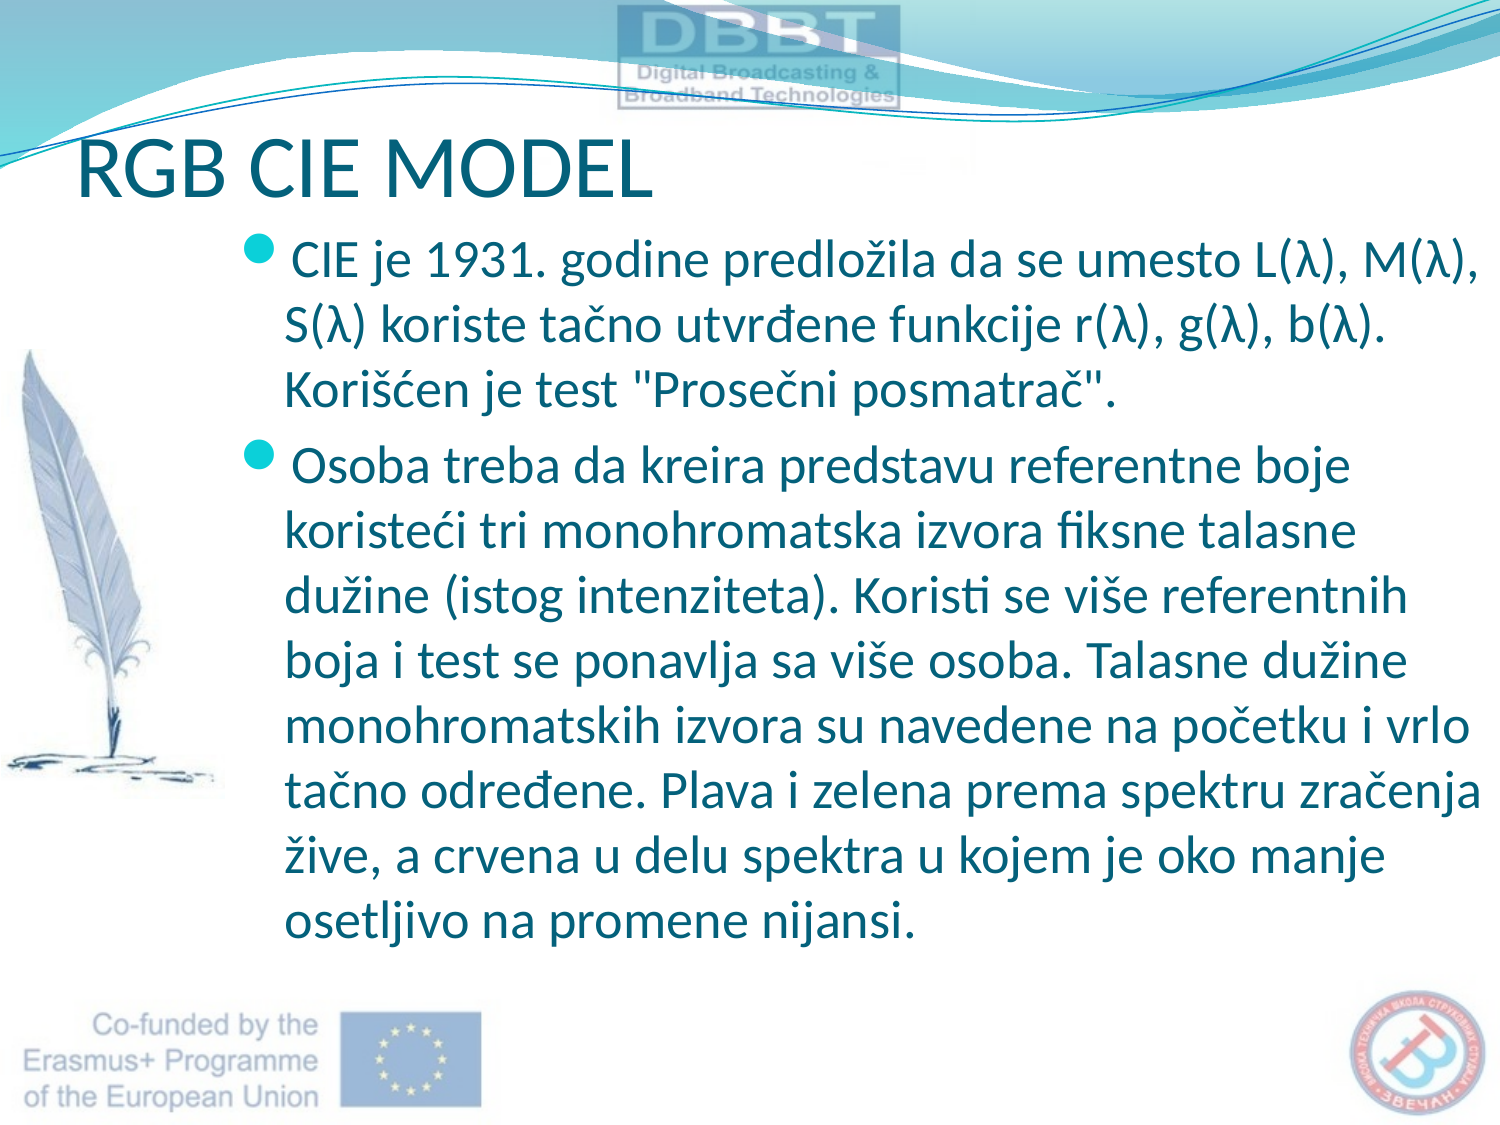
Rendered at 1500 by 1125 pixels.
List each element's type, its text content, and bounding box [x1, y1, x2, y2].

title RGB CIE MODEL [75, 99, 1425, 216]
picture [1, 349, 226, 799]
list CIE je 1931. godine predložila da se umesto L(λ), M(λ), S(λ) koriste tačno utvrđene funkcije r(λ), g(λ), b(λ). Korišćen je test "Prosečni posmatrač". Osoba treba da kreira predstavu referentne boje koristeći tri monohromatska izvora fiksne talasne dužine (istog intenziteta). Koristi se više referentnih boja i test se ponavlja sa više osoba. Talasne dužine monohromatskih izvora su navedene na početku i vrlo tačno određene. Plava i zelena prema spektru zračenja žive, a crvena u delu spektra u kojem je oko manje osetljivo na promene nijansi. [225, 215, 1500, 975]
